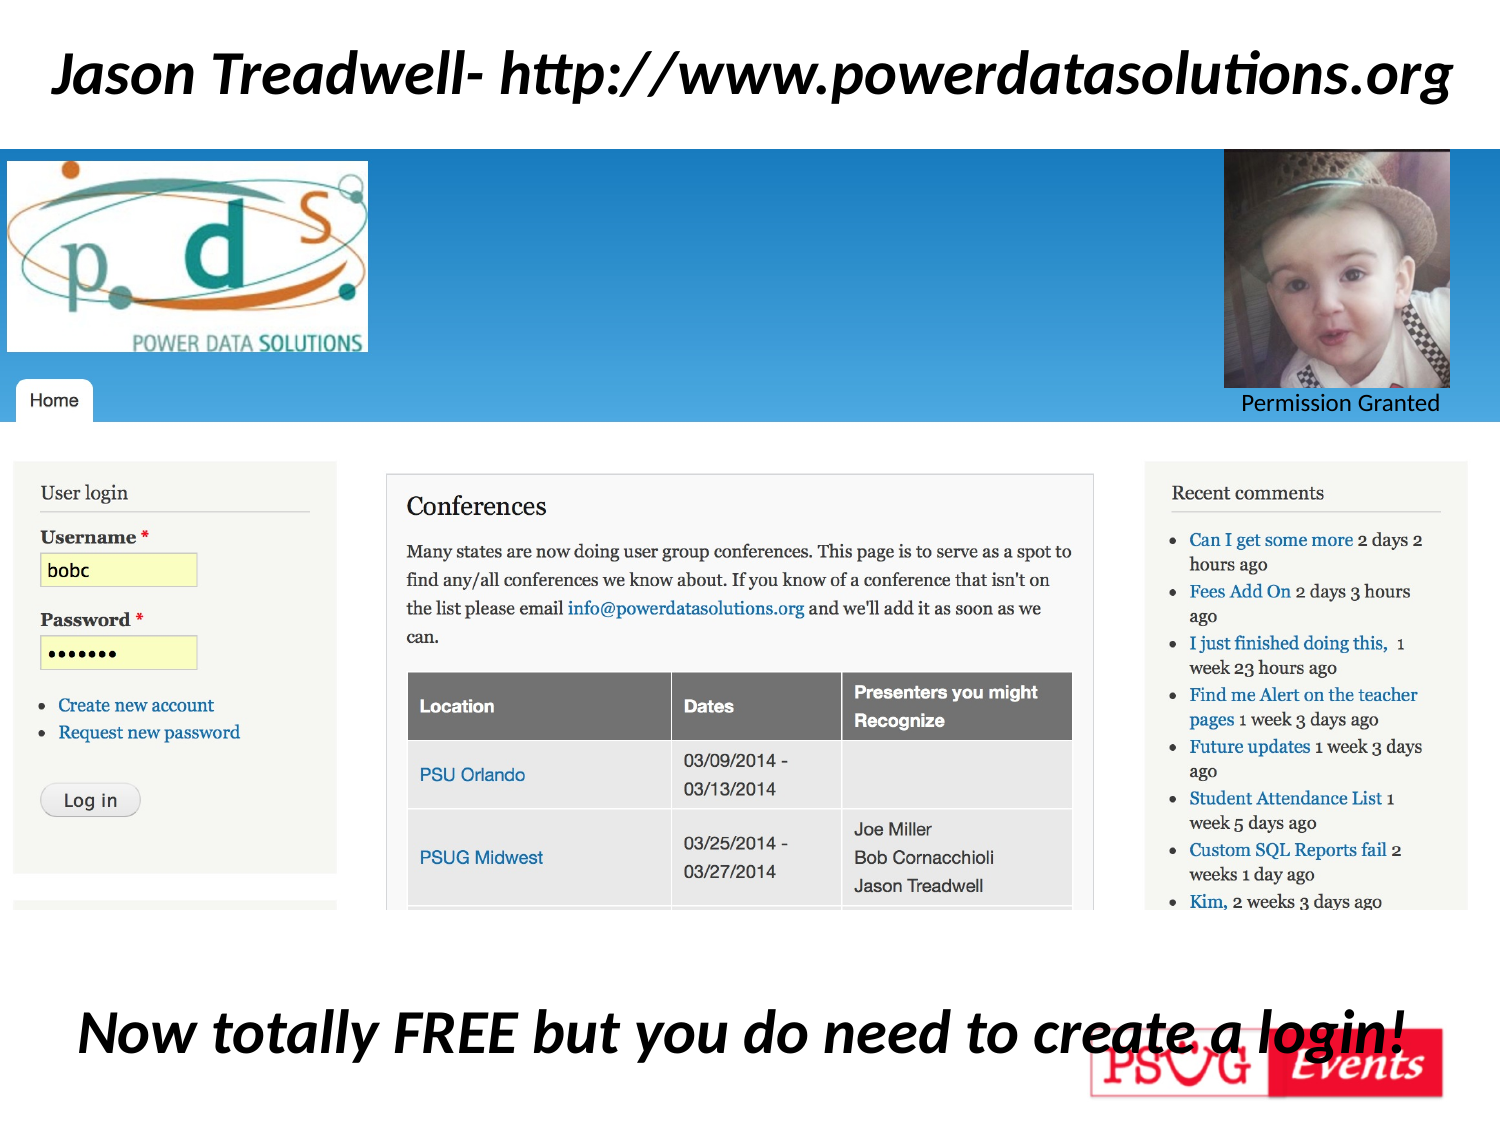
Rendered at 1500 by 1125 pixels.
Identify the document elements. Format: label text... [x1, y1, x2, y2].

picture [0, 149, 1500, 910]
picture [1087, 1074, 1448, 1103]
text_box Jason Treadwell- http://www.powerdatasolutions.org [37, 24, 1500, 115]
text_box Now totally FREE but you do need to create a login! [62, 984, 1500, 1074]
